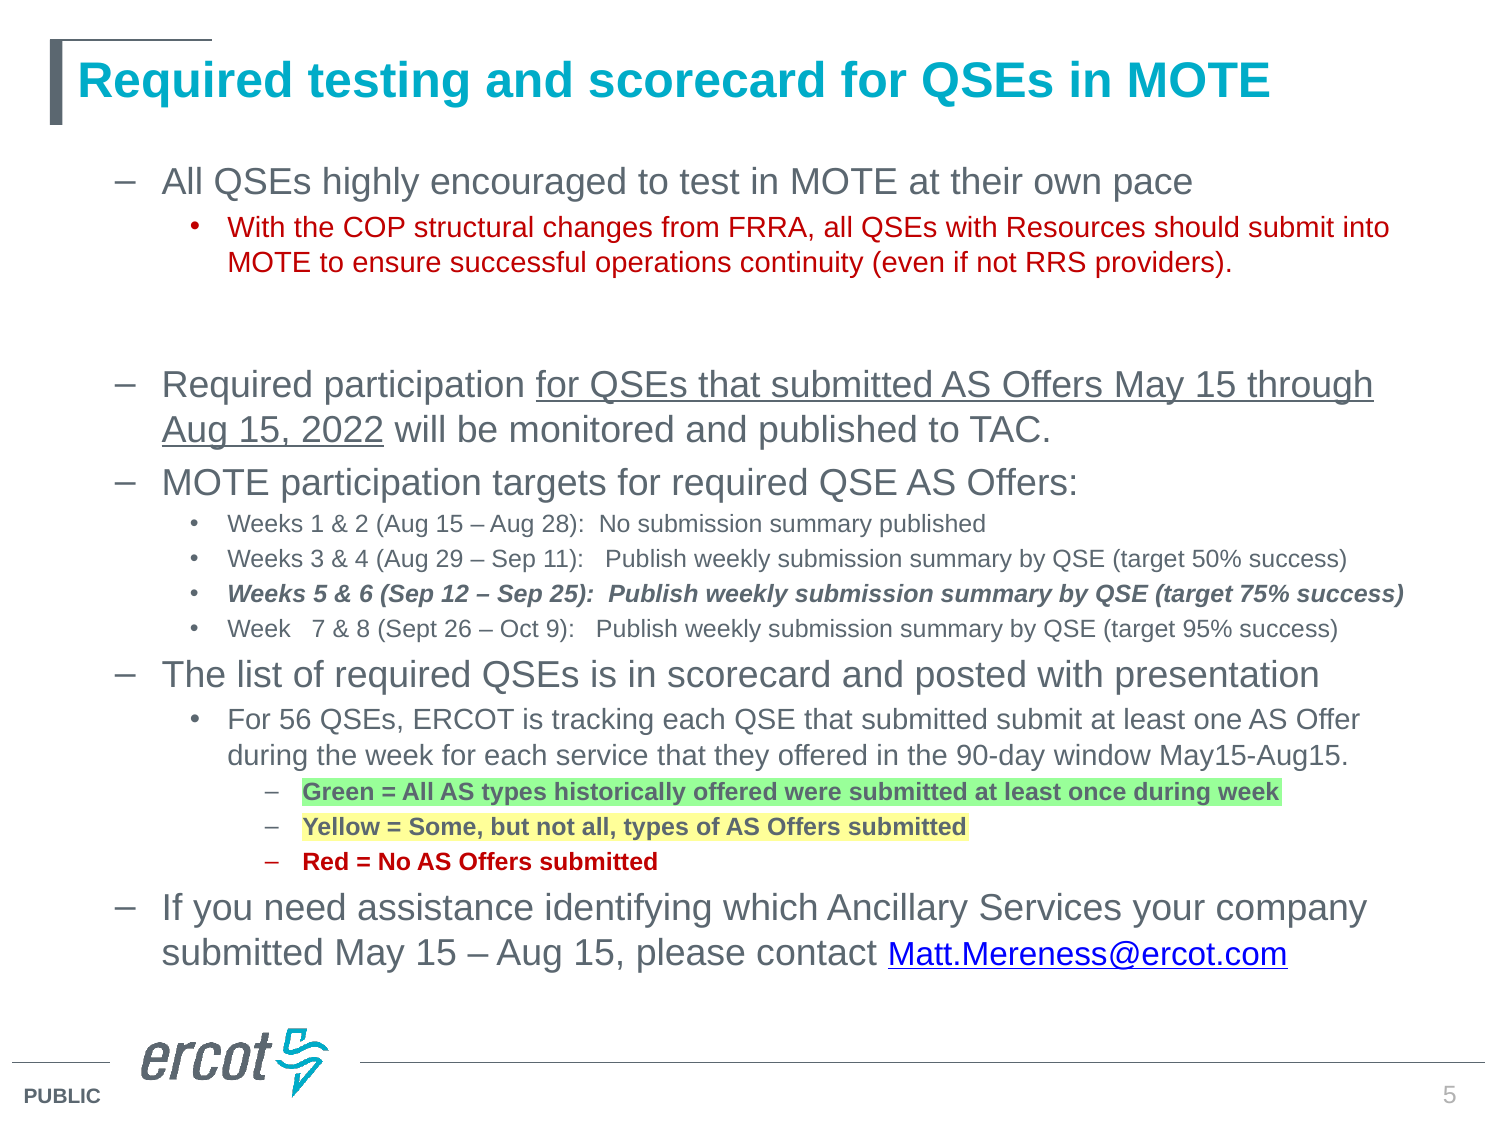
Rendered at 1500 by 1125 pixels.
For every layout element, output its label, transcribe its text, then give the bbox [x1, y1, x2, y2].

picture [137, 1024, 332, 1100]
slide_number 5 [1412, 1076, 1488, 1112]
title Required testing and scorecard for QSEs in MOTE [62, 39, 1450, 163]
list All QSEs highly encouraged to test in MOTE at their own pace With the COP structural changes from FRRA, all QSEs with Resources should submit into MOTE to ensure successful operations continuity (even if not RRS providers). Required participation for QSEs that submitted AS Offers May 15 through Aug 15, 2022 will be monitored and published to TAC. MOTE participation targets for required QSE AS Offers: Weeks 1 & 2 (Aug 15 – Aug 28): No submission summary published Weeks 3 & 4 (Aug 29 – Sep 11): Publish weekly submission summary by QSE (target 50% success) Weeks 5 & 6 (Sep 12 – Sep 25): Publish weekly submission summary by QSE (target 75% success) Week 7 & 8 (Sept 26 – Oct 9): Publish weekly submission summary by QSE (target 95% success) The list of required QSEs is in scorecard and posted with presentation For 56 QSEs, ERCOT is tracking each QSE that submitted submit at least one AS Offer during the week for each service that they offered in the 90-day window May15-Aug15. Green = All AS types historically offered were submitted at least once during week Yellow = Some, but not all, types of AS Offers submitted Red = No AS Offers submitted If you need assistance identifying which Ancillary Services your company submitted May 15 – Aug 15, please contact Matt.Mereness@ercot.com [24, 149, 1448, 975]
